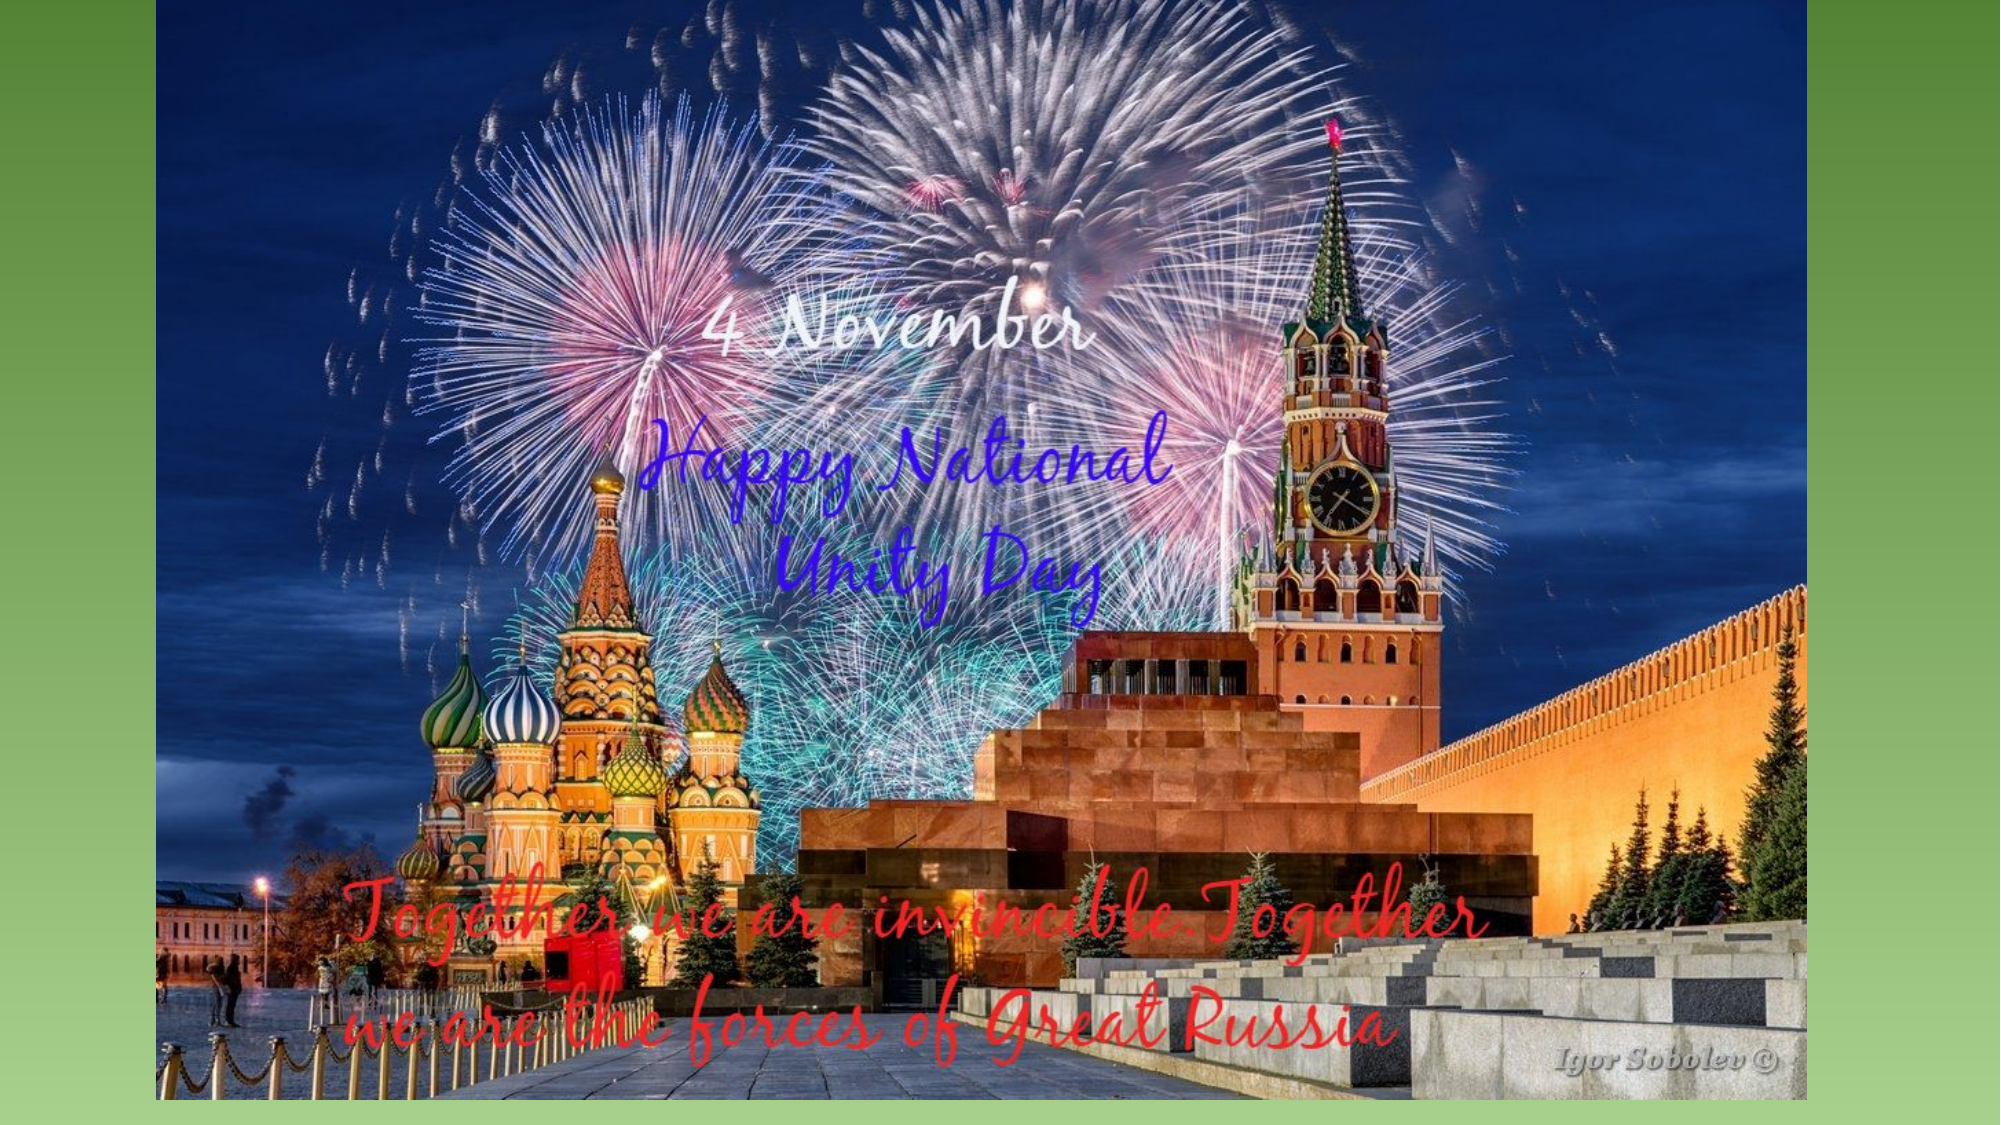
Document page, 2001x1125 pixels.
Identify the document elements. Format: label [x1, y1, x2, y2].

picture [156, 0, 1807, 1100]
